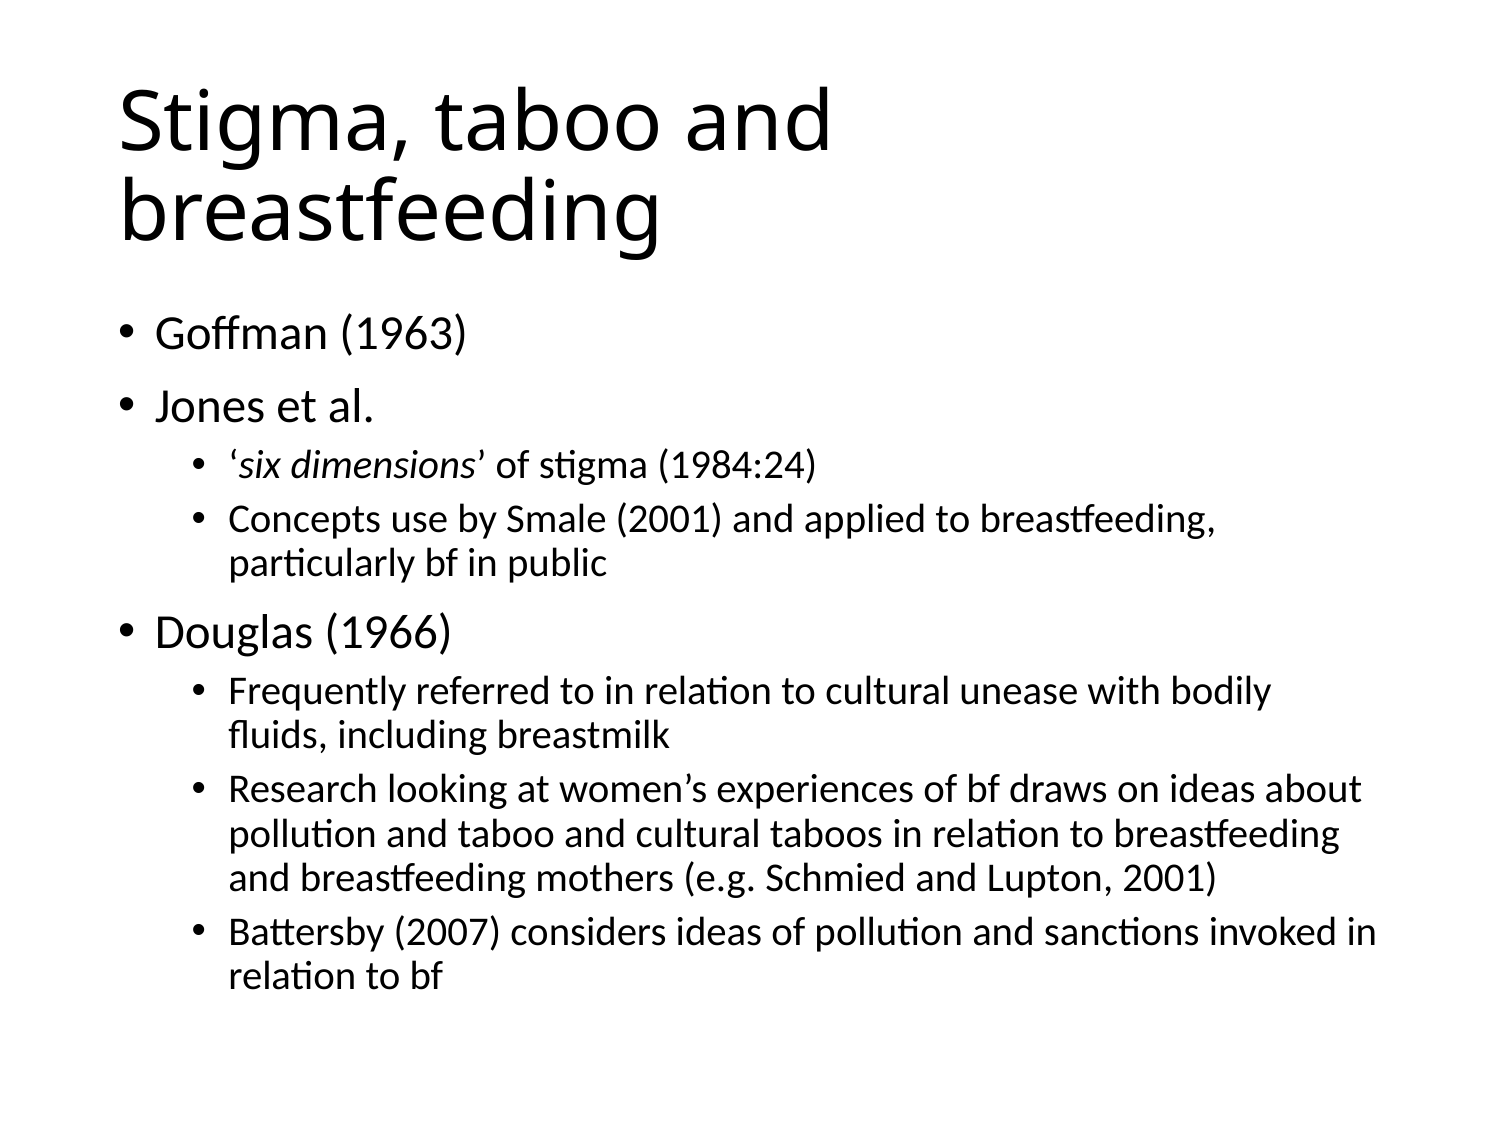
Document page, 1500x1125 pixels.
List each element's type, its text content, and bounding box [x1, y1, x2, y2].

title Stigma, taboo and breastfeeding [103, 59, 1397, 278]
list Goffman (1963) Jones et al. ‘six dimensions’ of stigma (1984:24) Concepts use by Smale (2001) and applied to breastfeeding, particularly bf in public Douglas (1966) Frequently referred to in relation to cultural unease with bodily fluids, including breastmilk Research looking at women’s experiences of bf draws on ideas about pollution and taboo and cultural taboos in relation to breastfeeding and breastfeeding mothers (e.g. Schmied and Lupton, 2001) Battersby (2007) considers ideas of pollution and sanctions invoked in relation to bf [103, 299, 1397, 1014]
